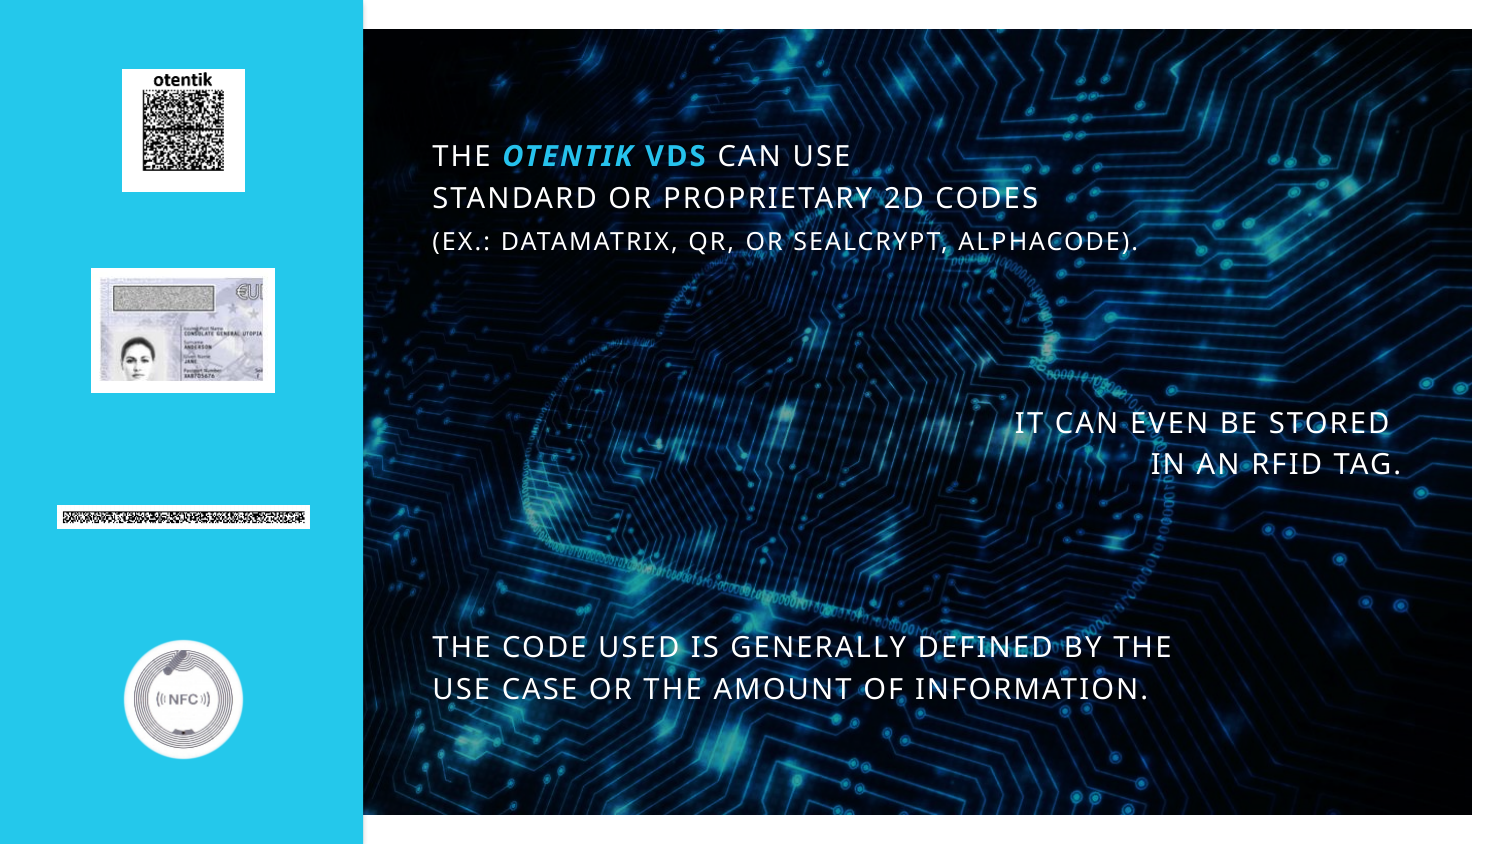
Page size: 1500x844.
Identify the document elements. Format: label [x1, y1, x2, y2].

picture [121, 638, 245, 761]
text_box [0, 0, 364, 844]
picture [91, 268, 276, 393]
picture [56, 505, 310, 529]
picture [121, 69, 245, 193]
picture [343, 29, 1472, 815]
